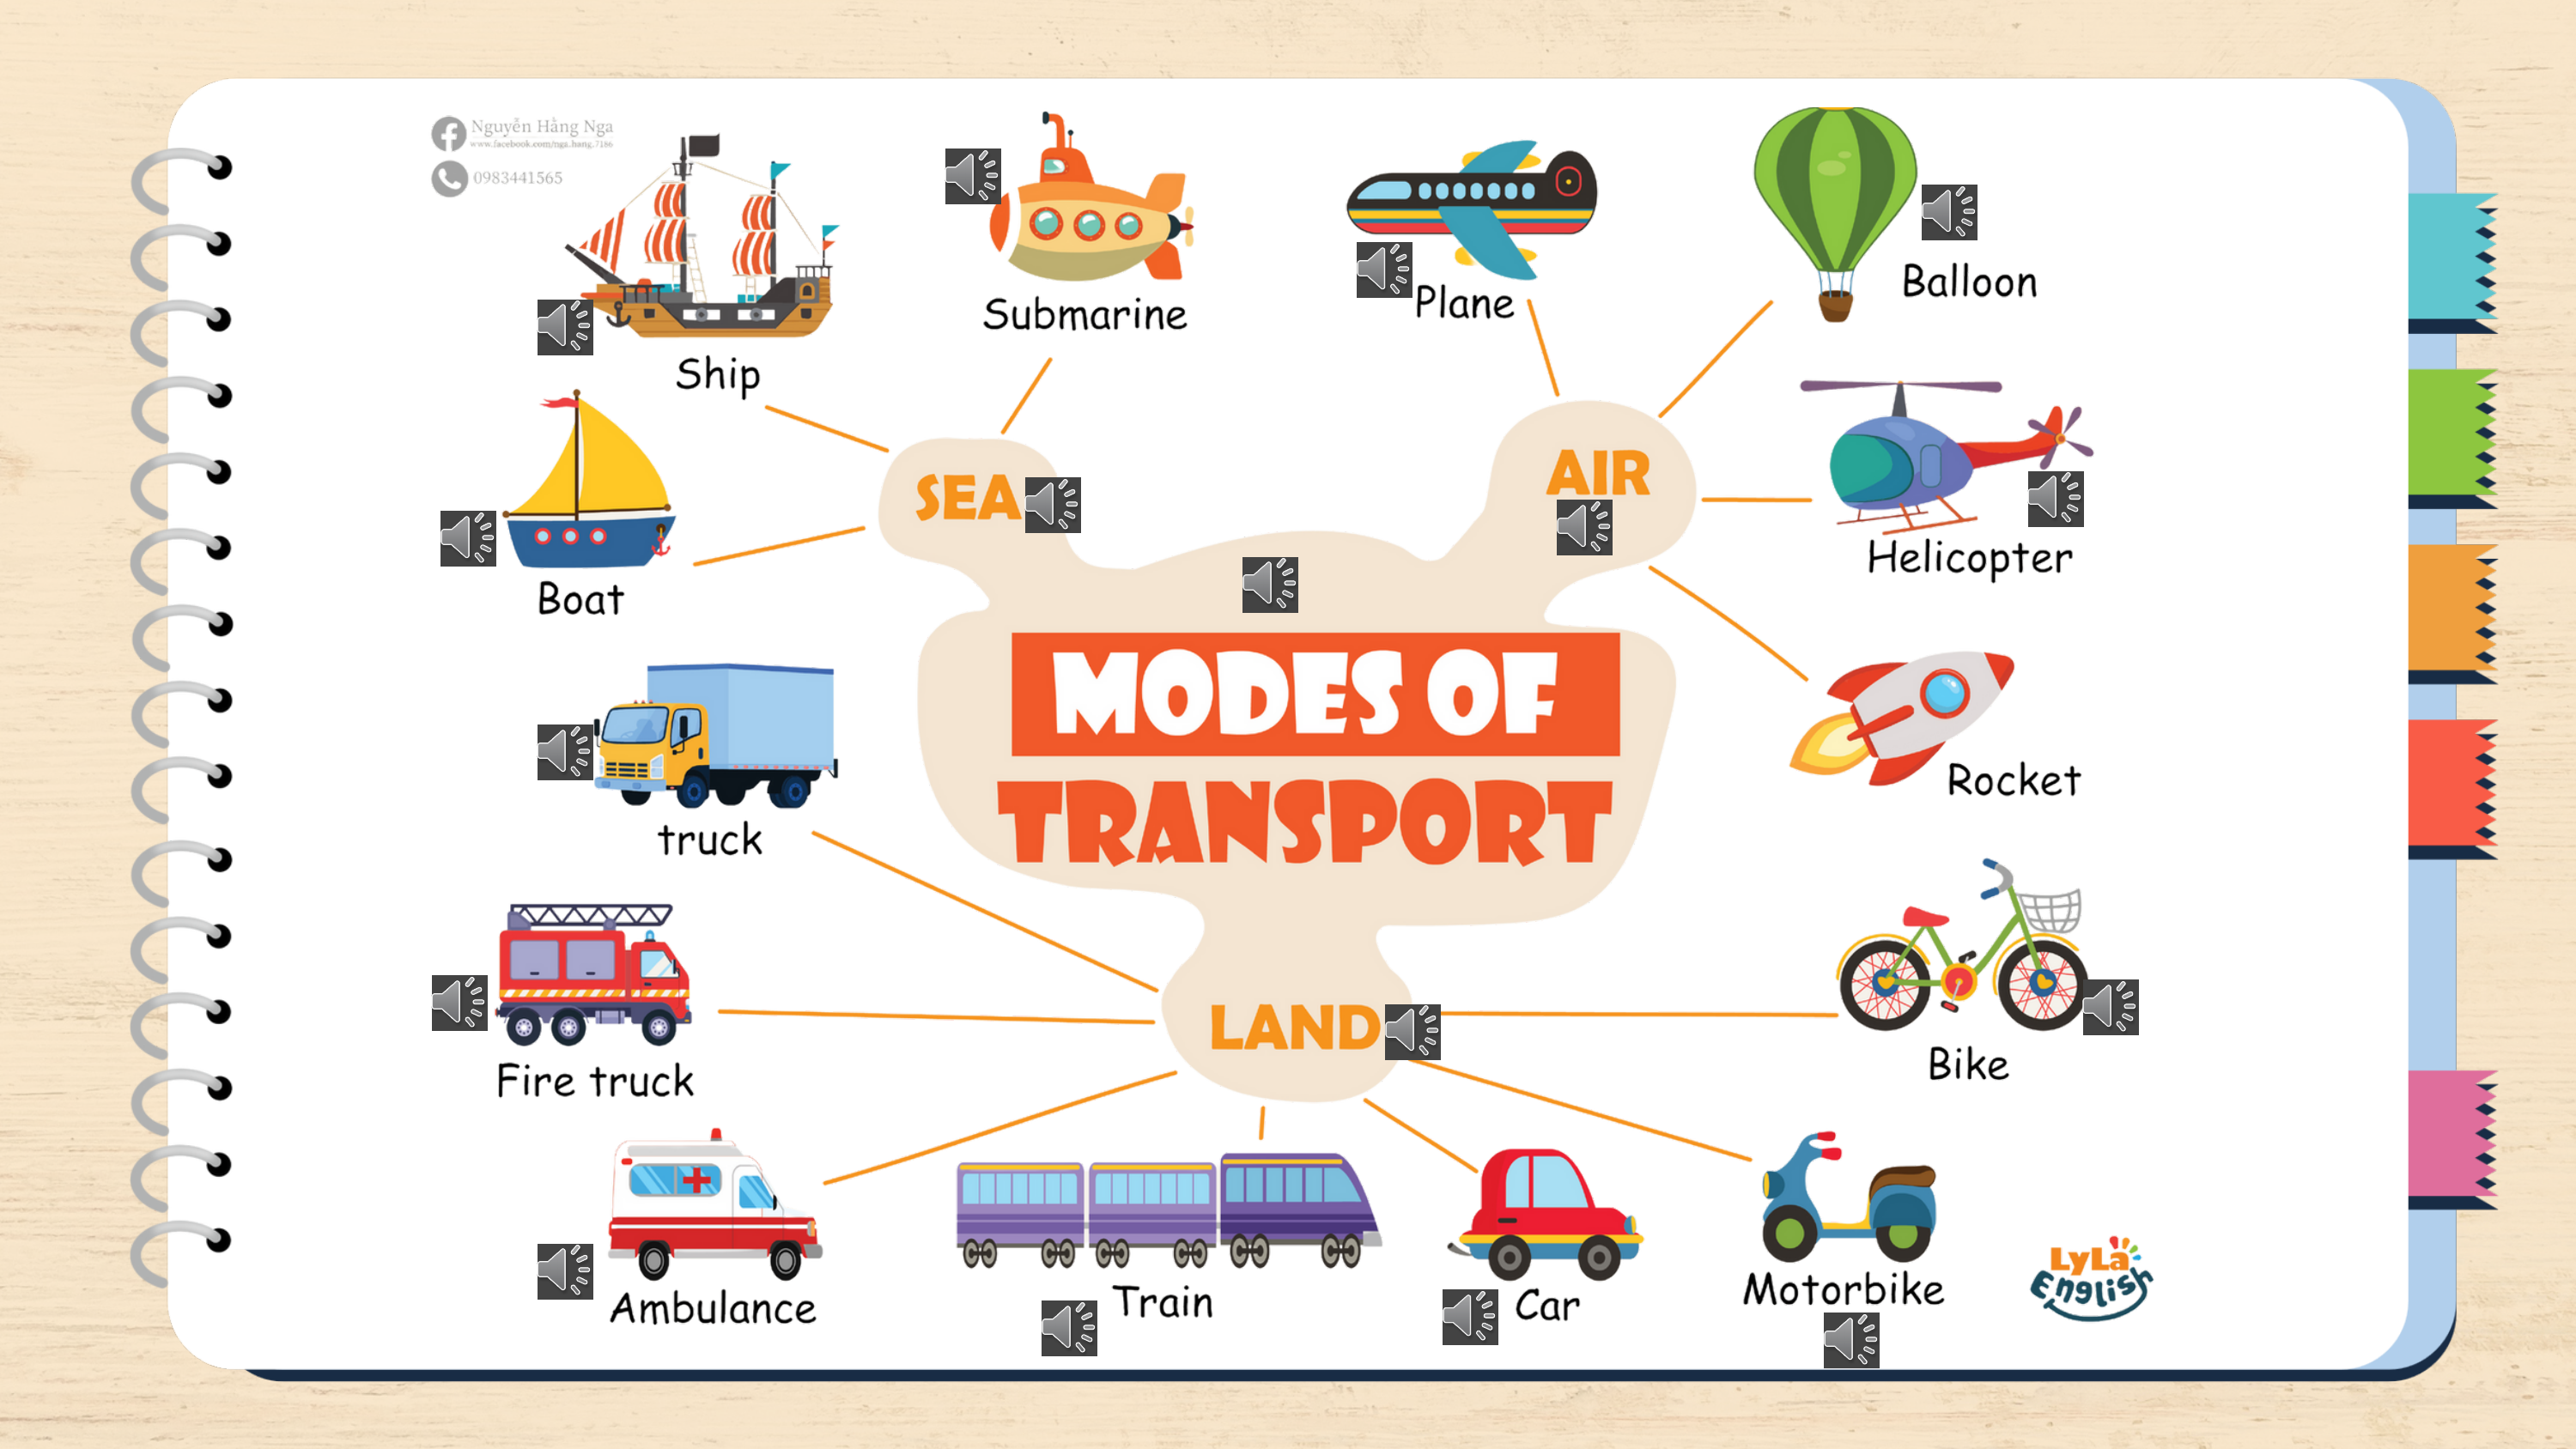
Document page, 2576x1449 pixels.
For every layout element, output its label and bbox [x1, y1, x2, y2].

picture [944, 148, 1002, 206]
picture [1242, 555, 1300, 614]
text_box [416, 107, 2195, 1341]
picture [1441, 1288, 1500, 1347]
picture [1024, 476, 1082, 535]
text_box [130, 148, 234, 1300]
picture [1556, 499, 1614, 557]
picture [536, 298, 594, 356]
picture [1921, 184, 1979, 242]
picture [2081, 979, 2140, 1037]
picture [2026, 470, 2085, 528]
text_box [0, 0, 2576, 1449]
picture [1355, 241, 1414, 300]
picture [536, 724, 594, 782]
picture [430, 974, 489, 1033]
picture [1823, 1312, 1881, 1370]
picture [440, 510, 498, 568]
picture [1041, 1300, 1099, 1358]
text_box [157, 70, 2508, 1391]
picture [536, 1242, 594, 1300]
picture [1384, 1003, 1443, 1061]
